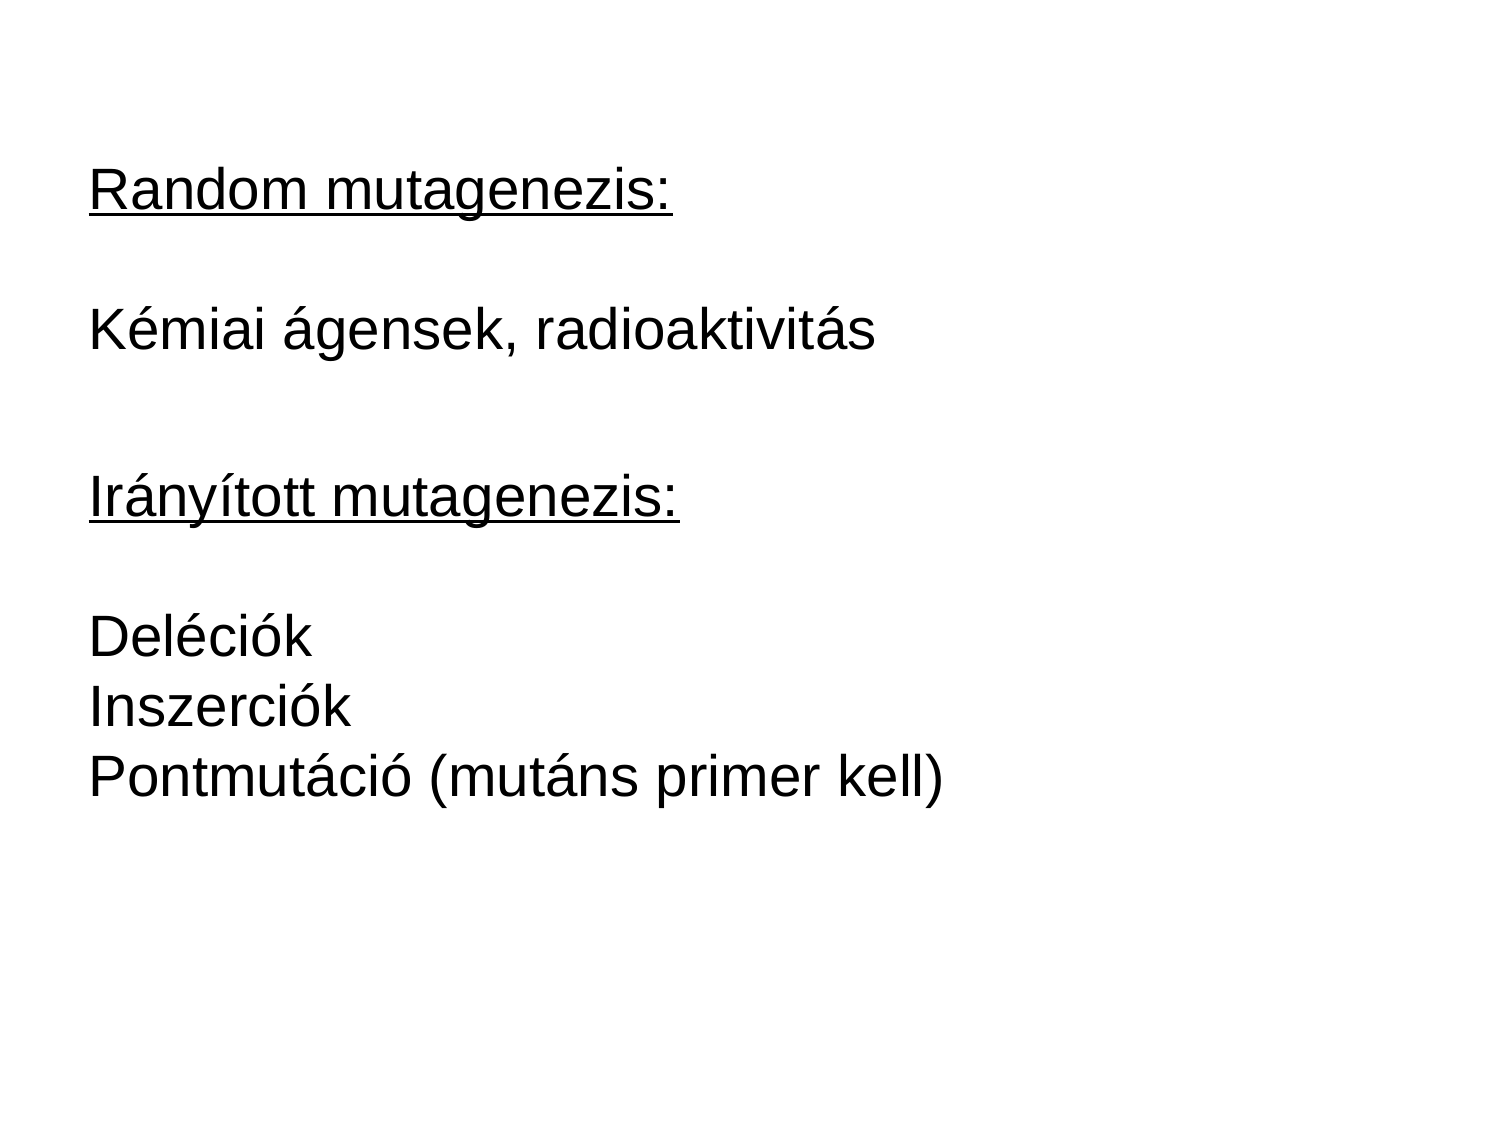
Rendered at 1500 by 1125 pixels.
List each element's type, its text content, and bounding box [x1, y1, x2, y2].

text_box Irányított mutagenezis: Deléciók Inszerciók Pontmutáció (mutáns primer kell) [73, 451, 961, 816]
text_box Random mutagenezis: Kémiai ágensek, radioaktivitás [73, 143, 893, 369]
